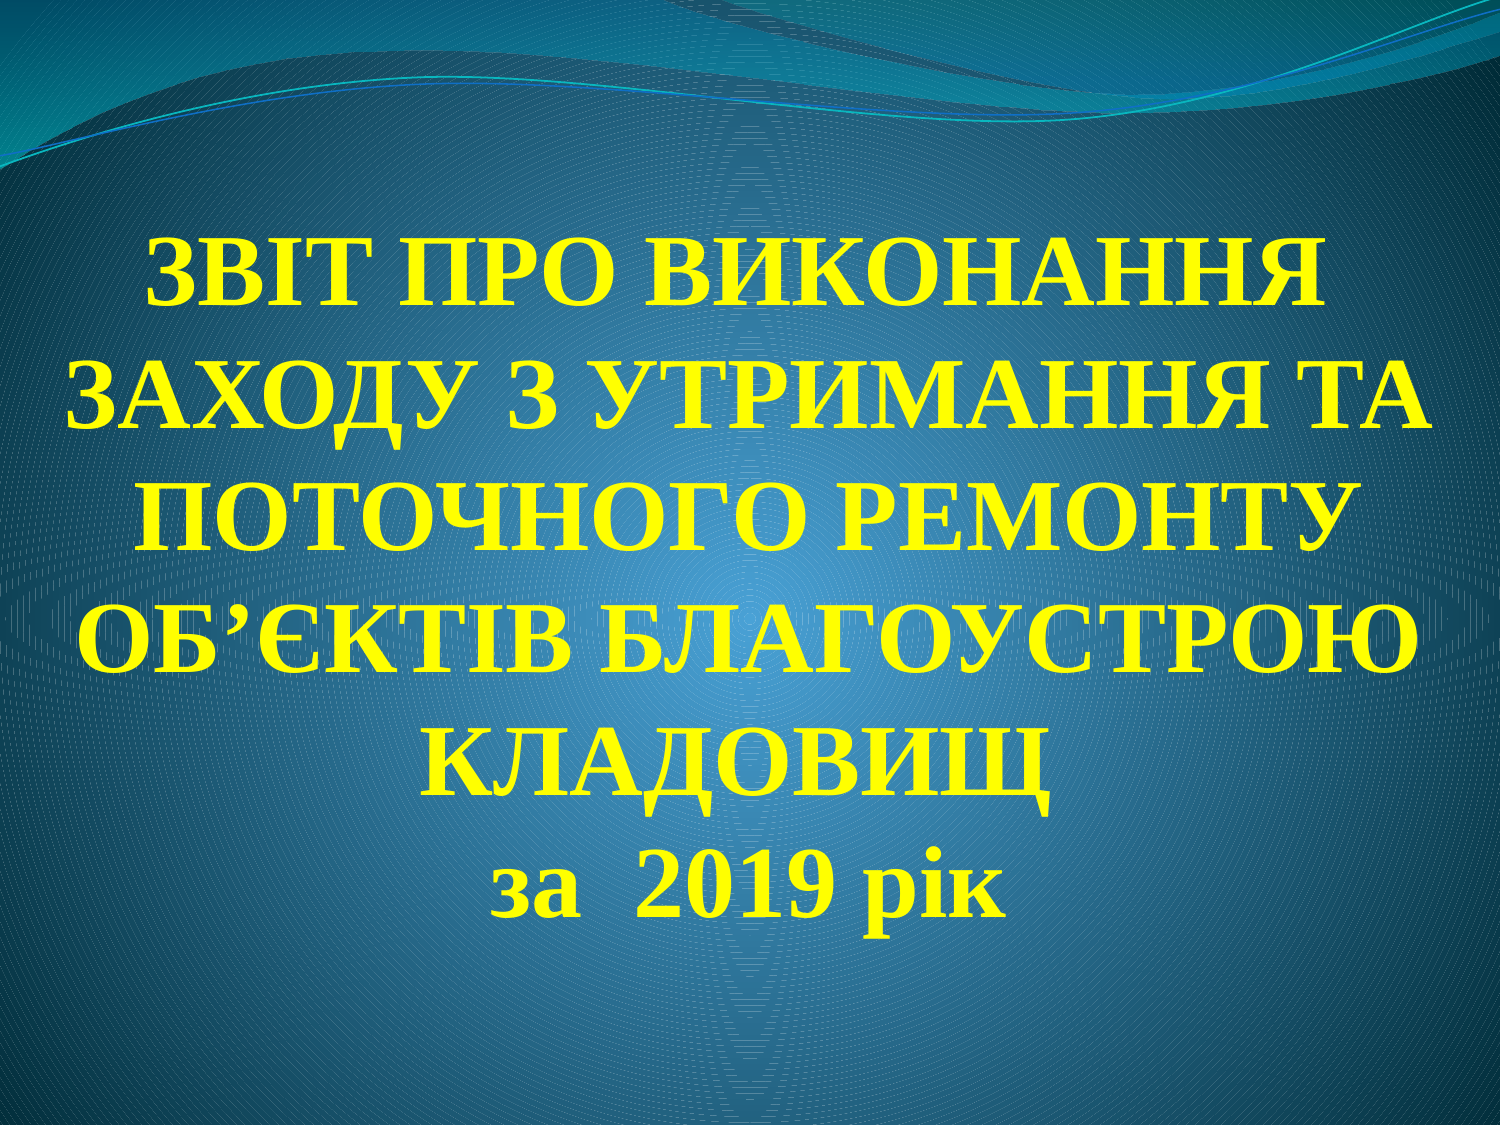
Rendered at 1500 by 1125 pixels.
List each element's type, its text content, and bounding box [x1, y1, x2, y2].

title ЗВІТ ПРО ВИКОНАННЯ ЗАХОДУ З УТРИМАННЯ ТА ПОТОЧНОГО РЕМОНТУ ОБ’ЄКТІВ БЛАГОУСТРОЮ КЛАДОВИЩ за 2019 рік [0, 70, 1500, 1079]
